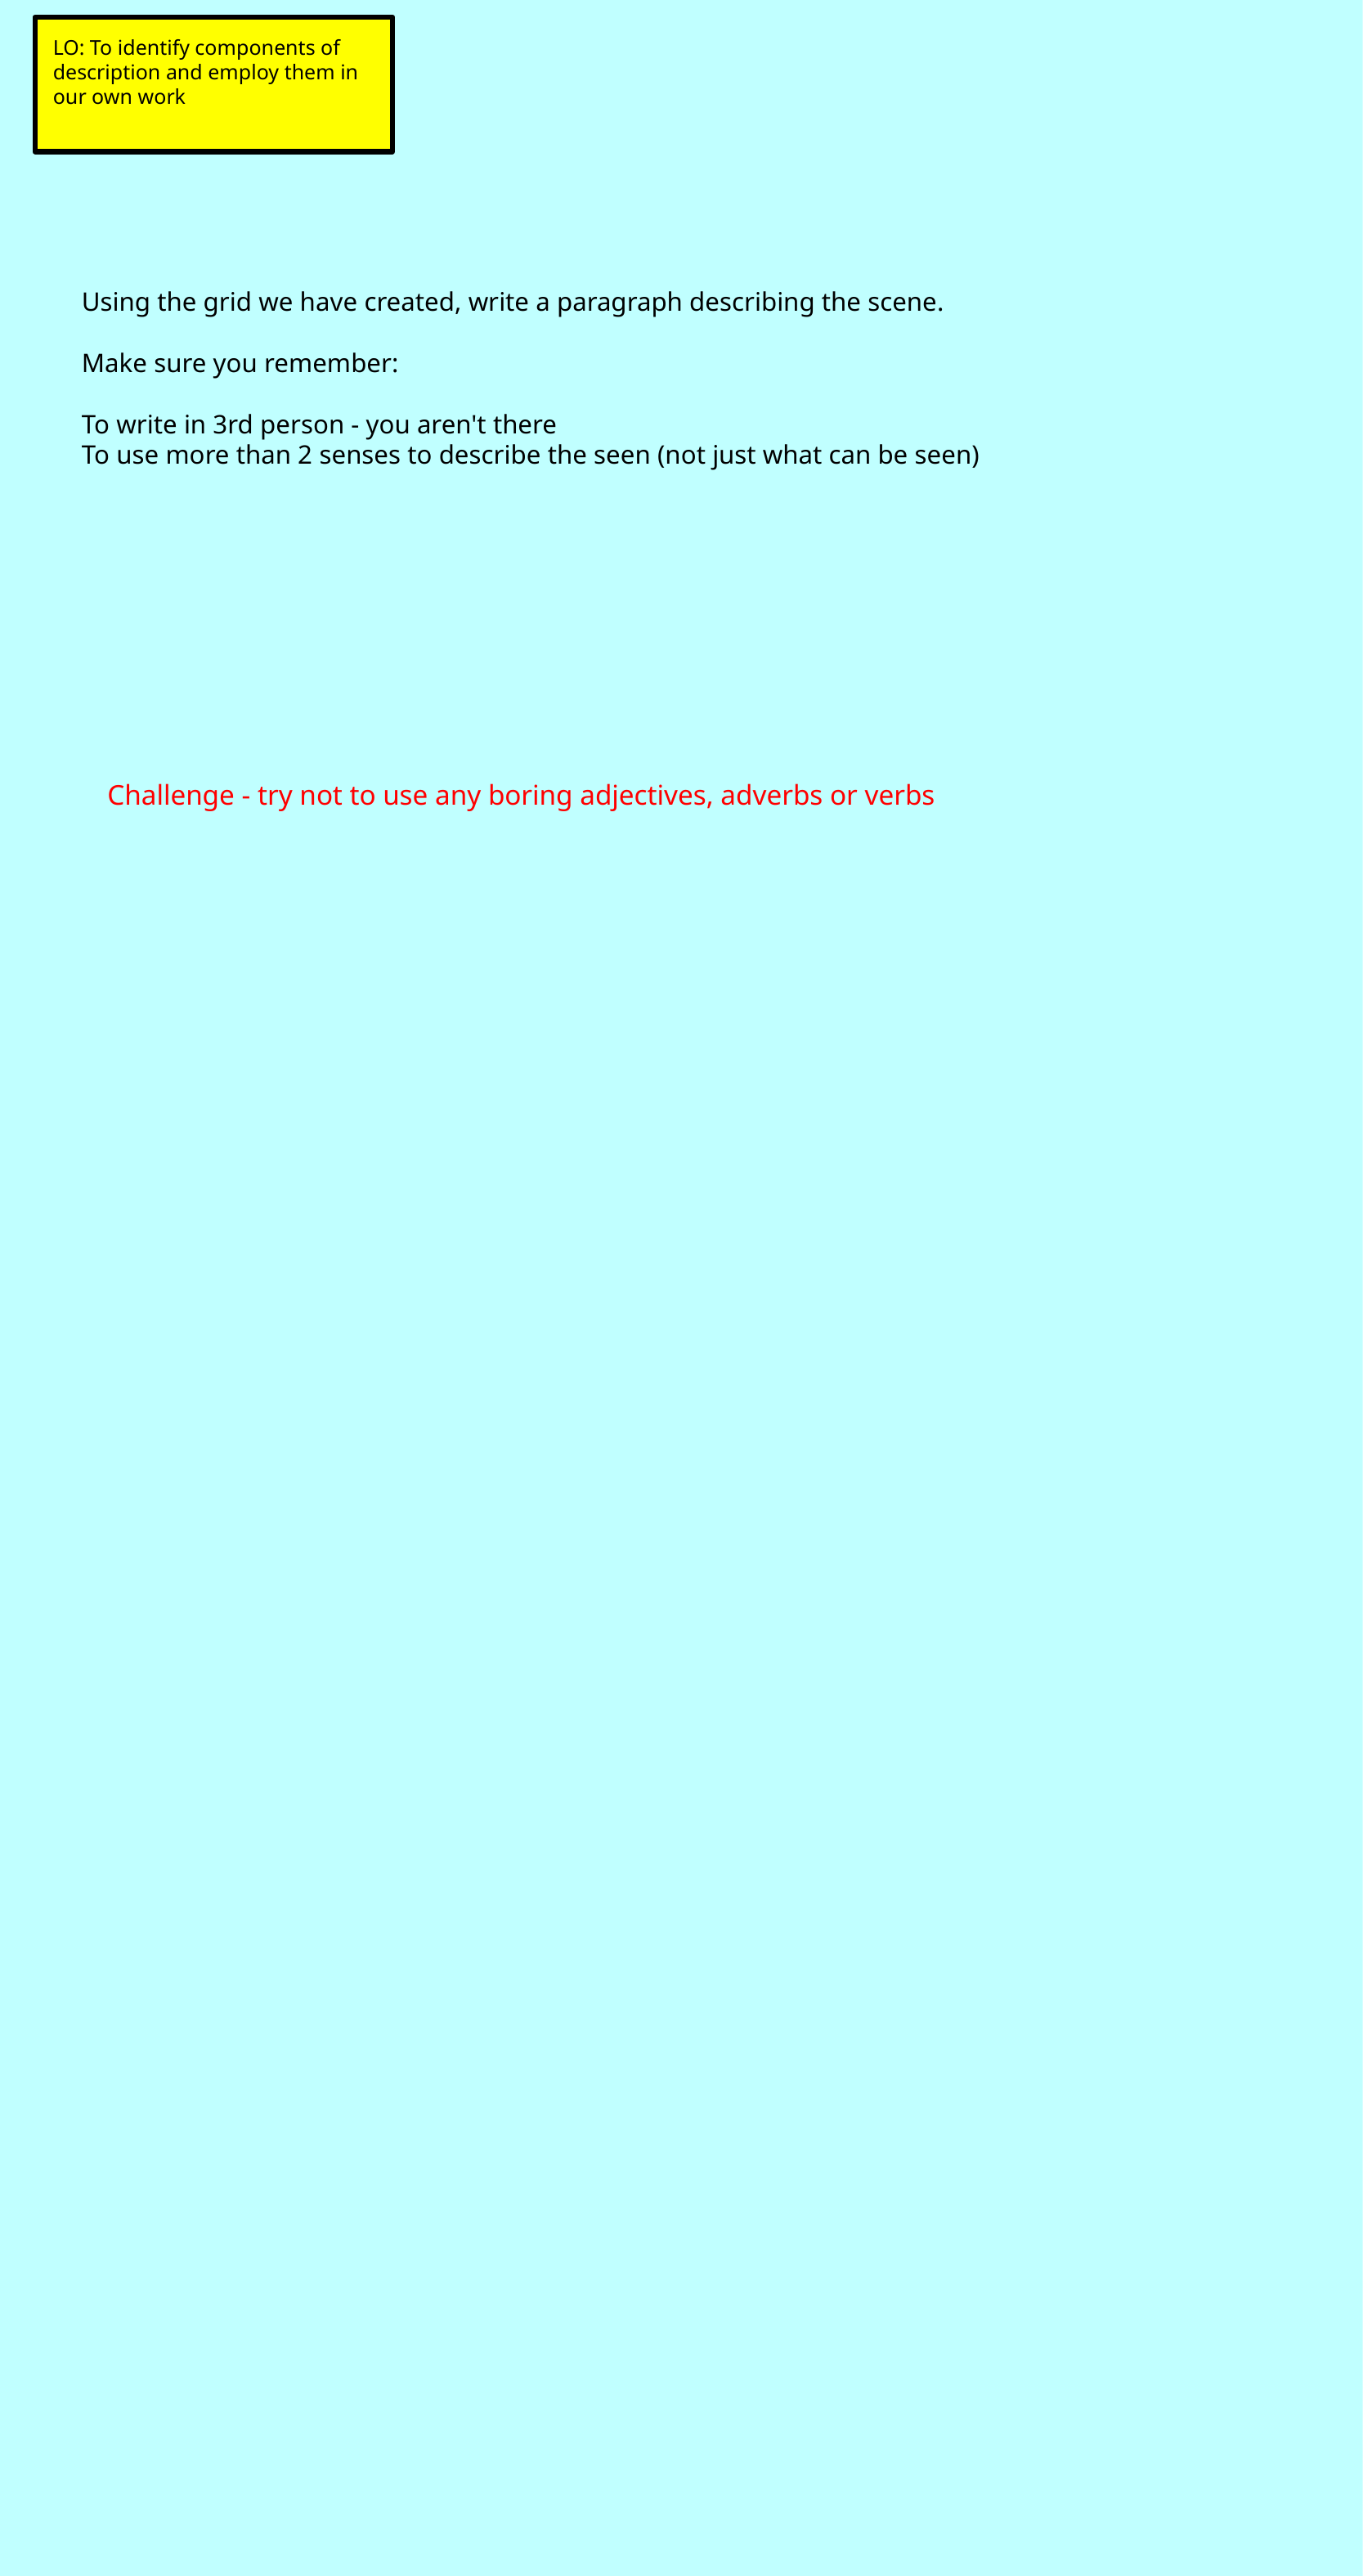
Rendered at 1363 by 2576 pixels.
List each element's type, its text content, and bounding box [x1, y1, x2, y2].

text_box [34, 16, 410, 152]
text_box Using the grid we have created, write a paragraph describing the scene. Make sure you remember: To write in 3rd person - you aren't there To use more than 2 senses to describe the seen (not just what can be seen) [69, 279, 1363, 475]
text_box Challenge - try not to use any boring adjectives, adverbs or verbs [95, 771, 1217, 817]
